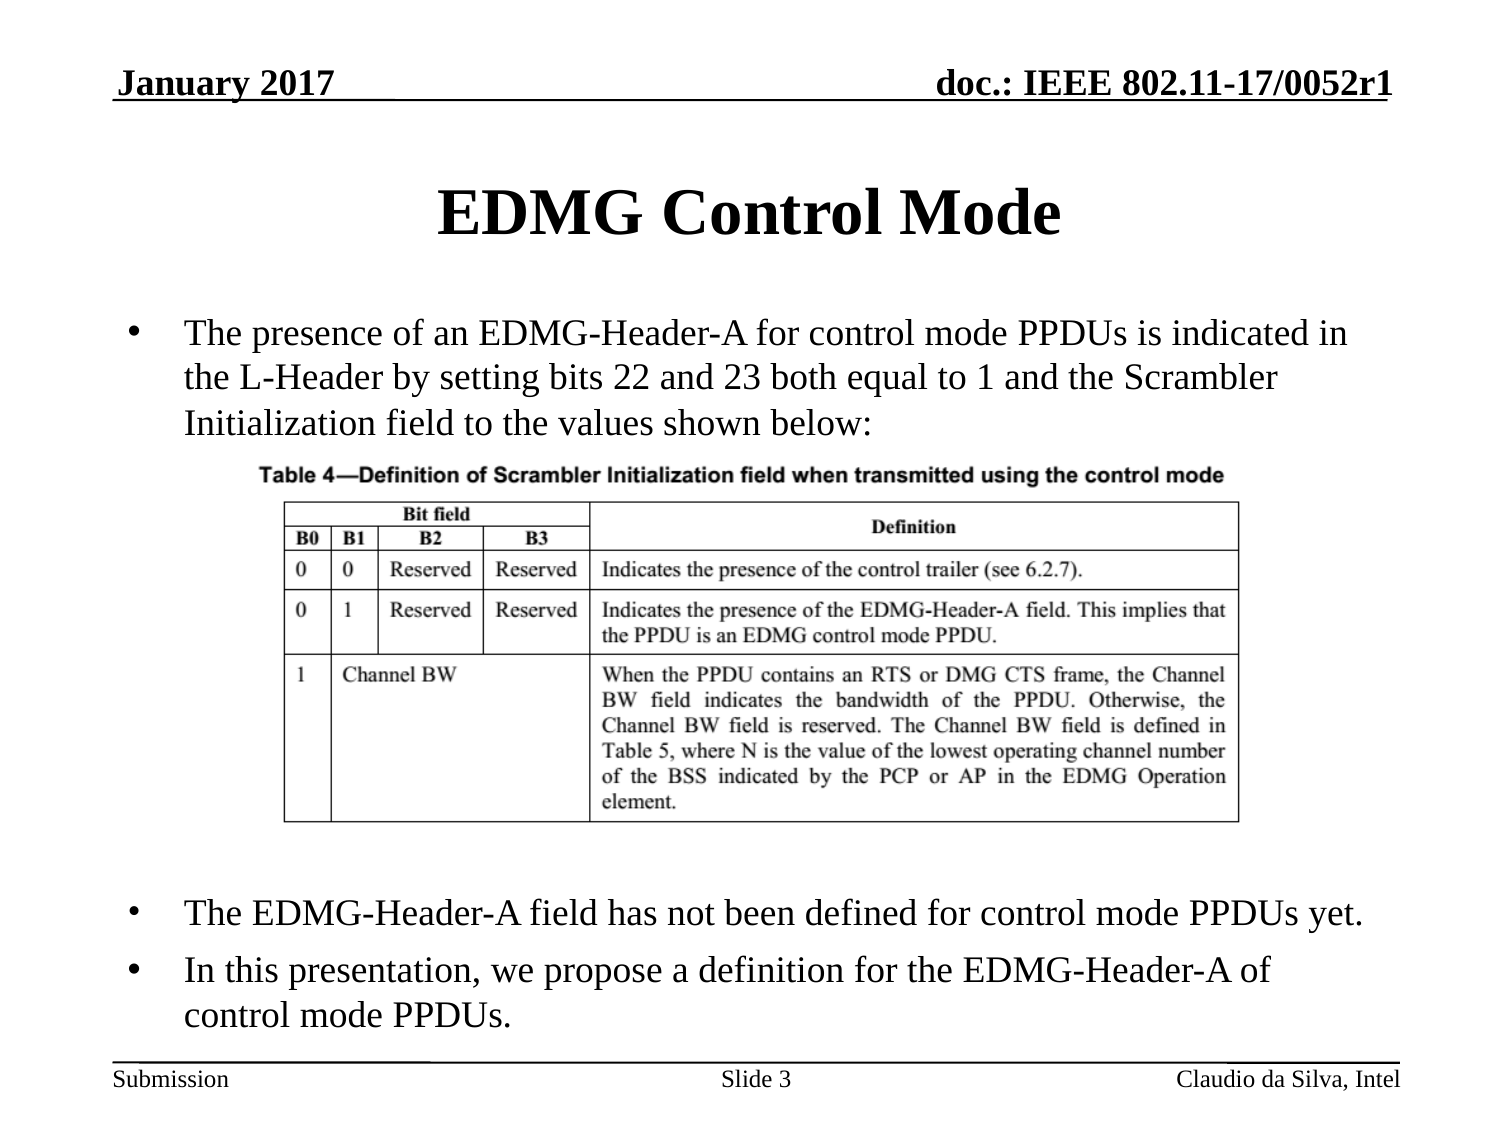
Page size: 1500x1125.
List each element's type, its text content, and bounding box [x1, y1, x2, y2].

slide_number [116, 58, 507, 104]
picture [256, 461, 1247, 826]
title EDMG Control Mode [112, 111, 1388, 299]
slide_number Slide 3 [712, 1061, 800, 1123]
footer Claudio da Silva, Intel [1031, 1061, 1402, 1093]
list The presence of an EDMG-Header-A for control mode PPDUs is indicated in the L-Header by setting bits 22 and 23 both equal to 1 and the Scrambler Initialization field to the values shown below: The EDMG-Header-A field has not been defined for control mode PPDUs yet. In this presentation, we propose a definition for the EDMG-Header-A of control mode PPDUs. [112, 299, 1388, 1038]
